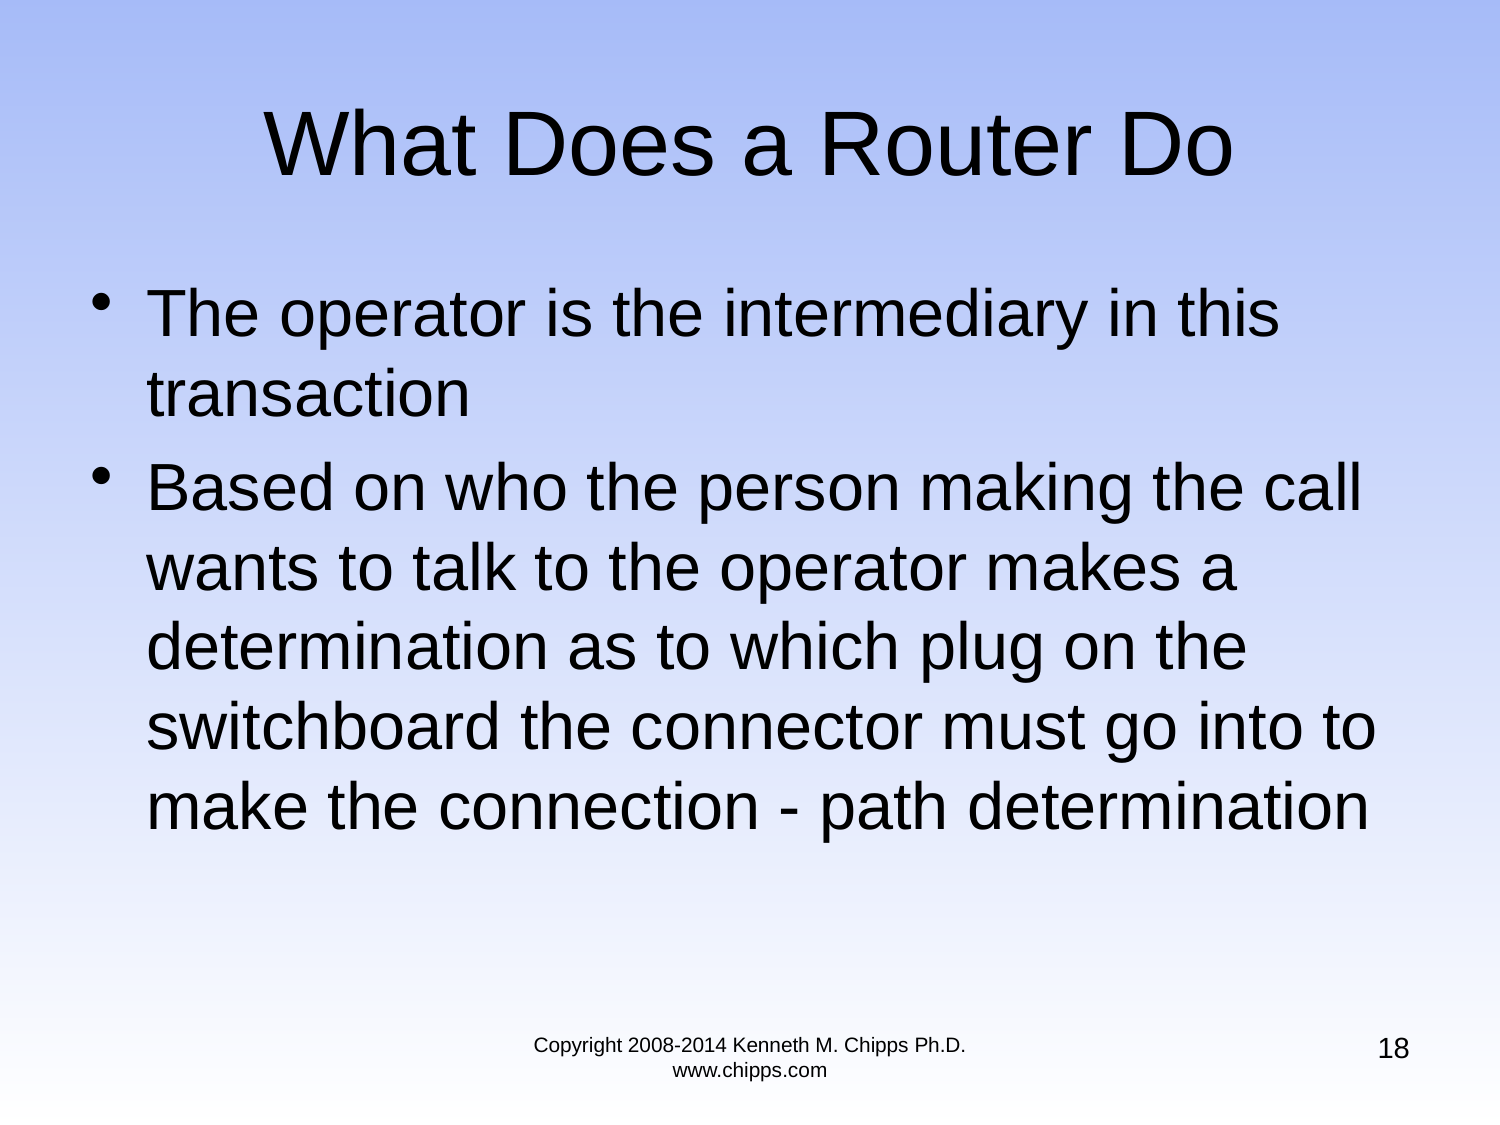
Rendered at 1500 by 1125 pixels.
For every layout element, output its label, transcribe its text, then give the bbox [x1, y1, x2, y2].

footer Copyright 2008-2014 Kenneth M. Chipps Ph.D. www.chipps.com [449, 1024, 1051, 1103]
slide_number 135 [1426, 114, 1500, 118]
list The operator is the intermediary in this transaction Based on who the person making the call wants to talk to the operator makes a determination as to which plug on the switchboard the connector must go into to make the connection - path determination [74, 262, 1426, 1006]
title What Does a Router Do [74, 44, 1426, 233]
slide_number 18 [1074, 1021, 1426, 1101]
slide_number 135 [0, 114, 74, 118]
